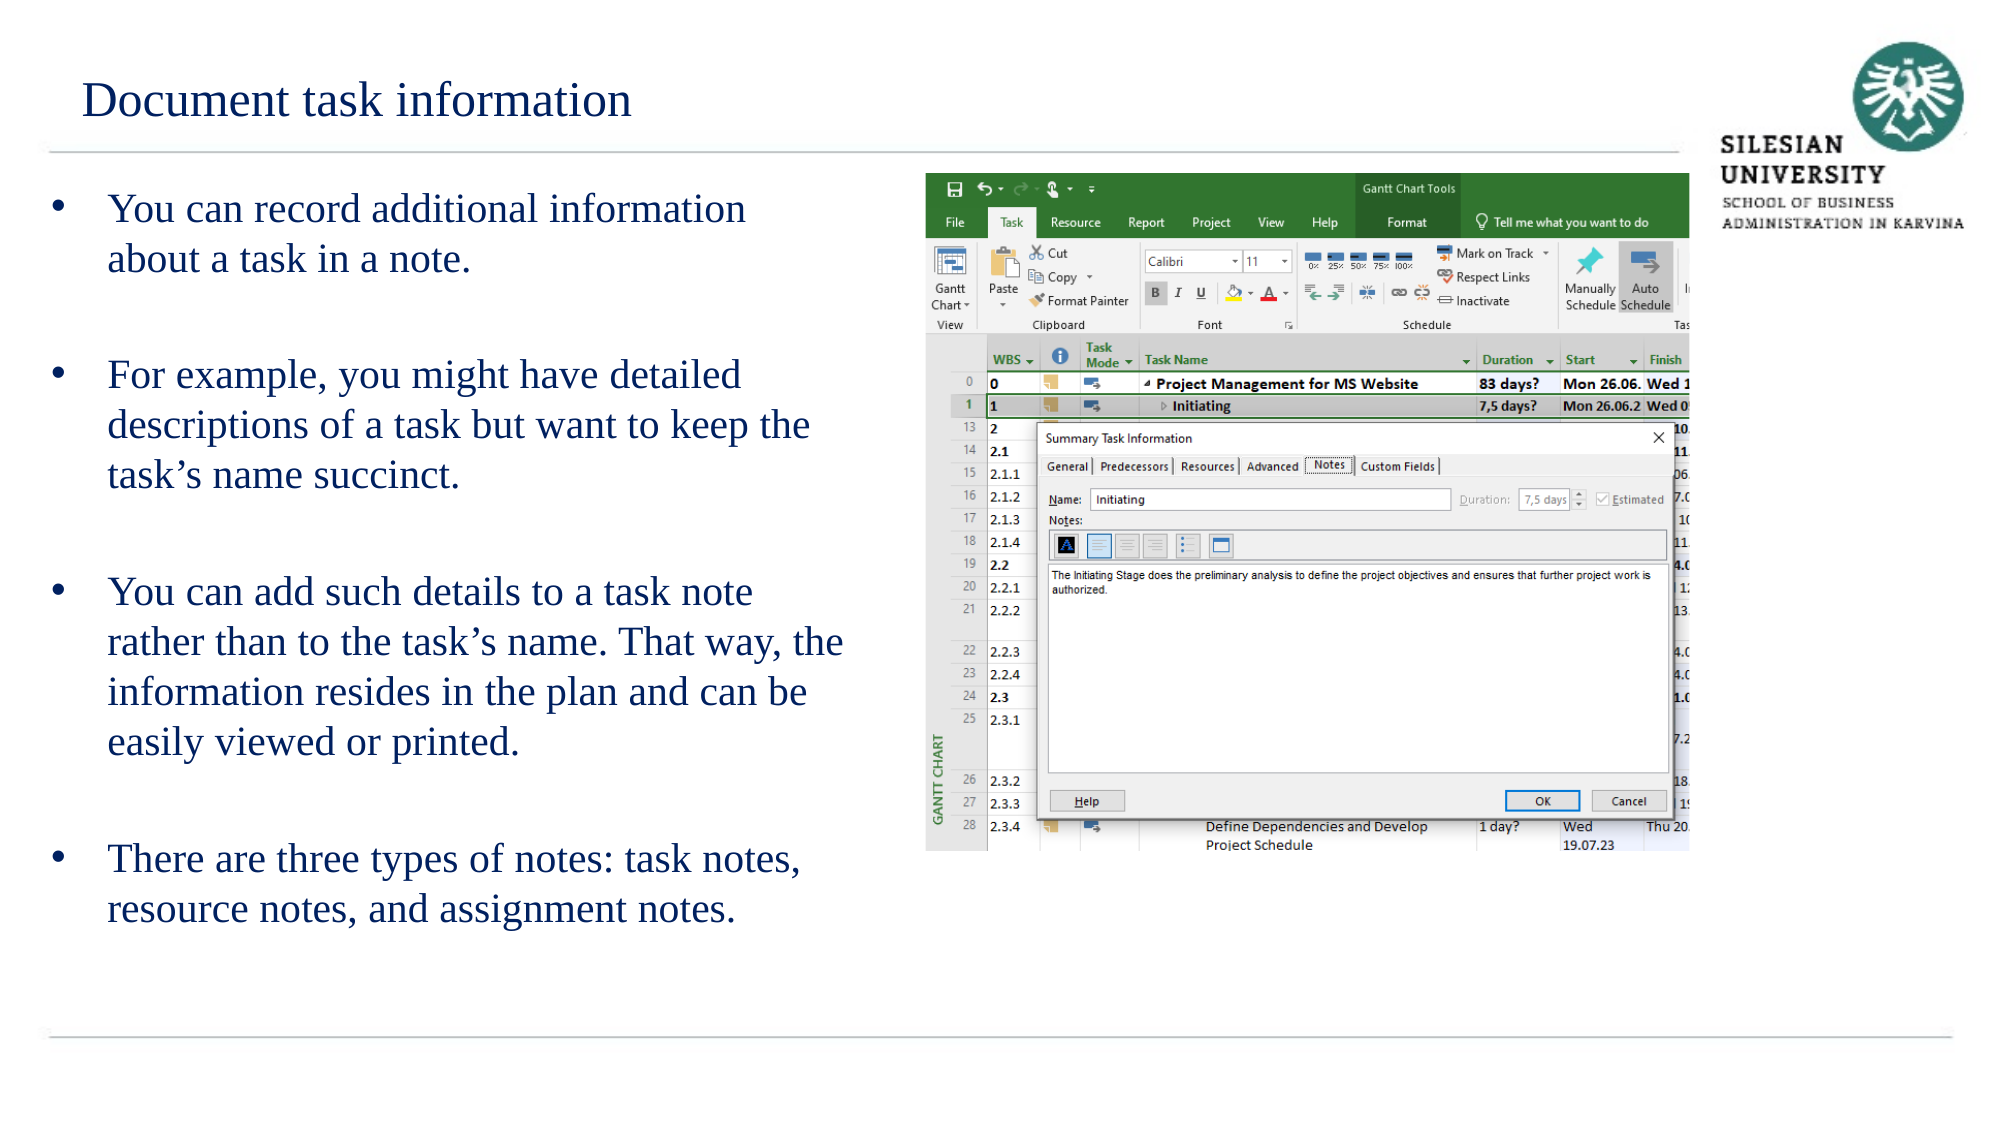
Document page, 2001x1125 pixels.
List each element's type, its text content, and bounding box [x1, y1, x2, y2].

text_box Document task information [66, 59, 648, 134]
picture [0, 0, 2001, 1125]
text_box You can record additional information about a task in a note. For example, you might have detailed descriptions of a task but want to keep the task’s name succinct. You can add such details to a task note rather than to the task’s name. That way, the information resides in the plan and can be easily viewed or printed. There are three types of notes: task notes, resource notes, and assignment notes. [36, 172, 864, 1005]
